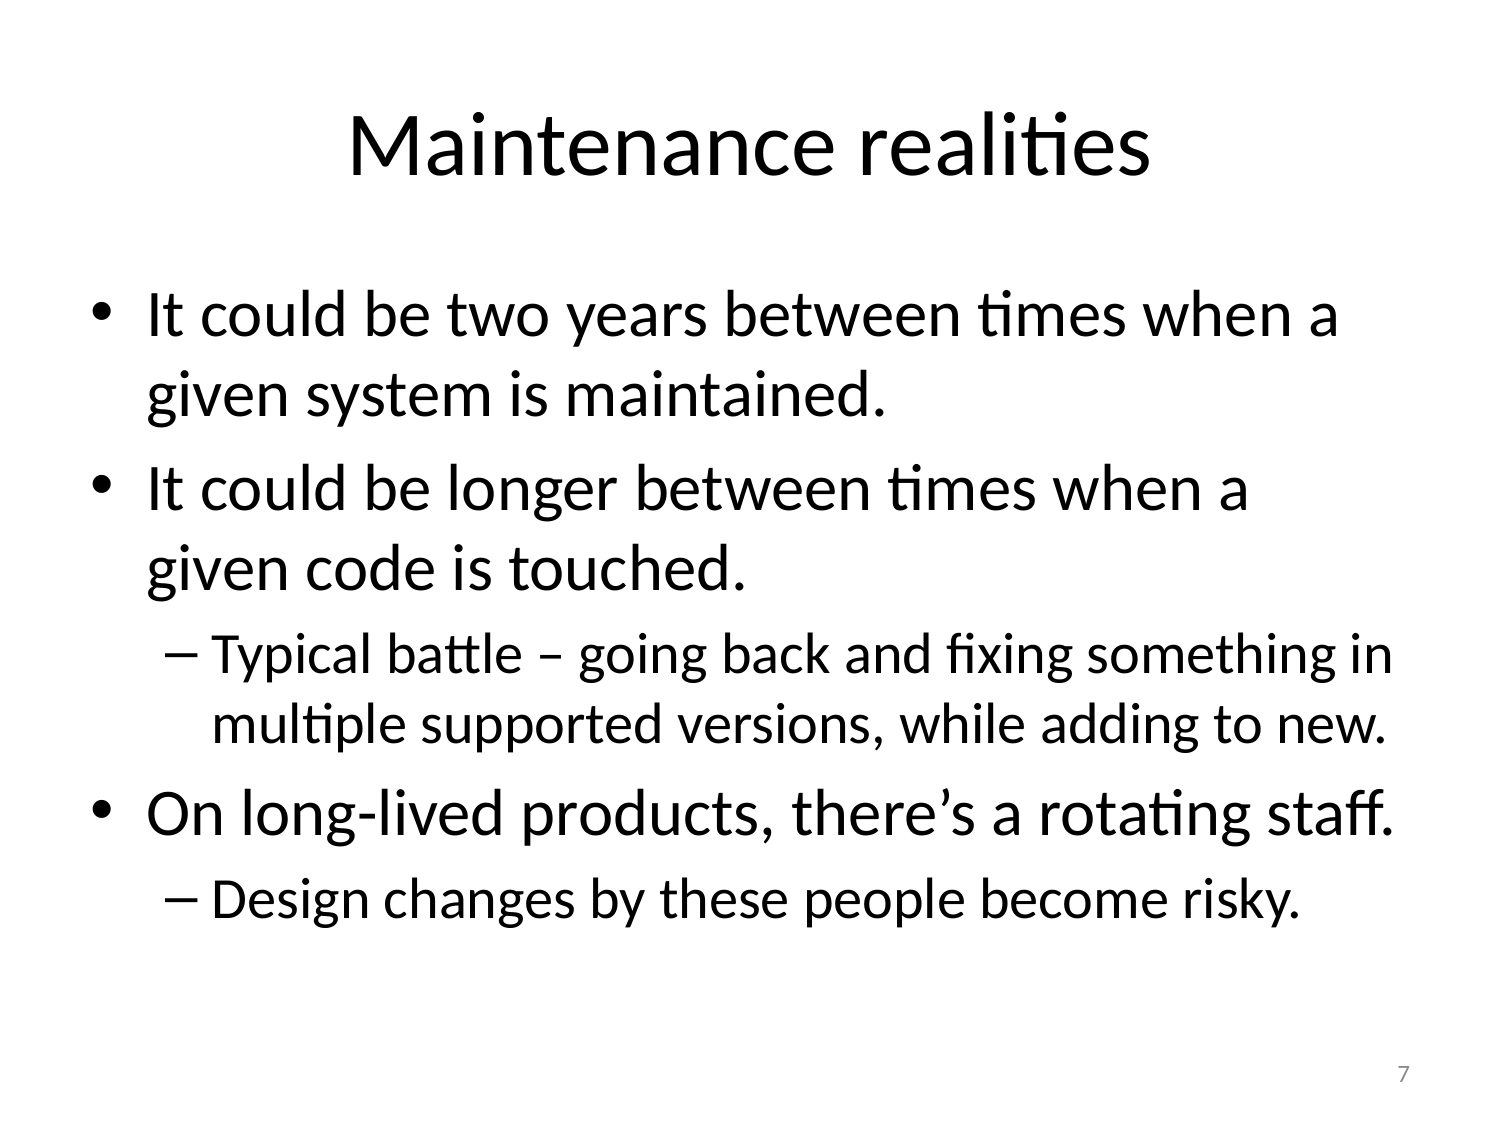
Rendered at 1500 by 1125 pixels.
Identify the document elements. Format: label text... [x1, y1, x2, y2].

title Maintenance realities [75, 45, 1425, 233]
slide_number 7 [1074, 1042, 1425, 1103]
list It could be two years between times when a given system is maintained. It could be longer between times when a given code is touched. Typical battle – going back and fixing something in multiple supported versions, while adding to new. On long-lived products, there’s a rotating staff. Design changes by these people become risky. [75, 262, 1425, 1005]
